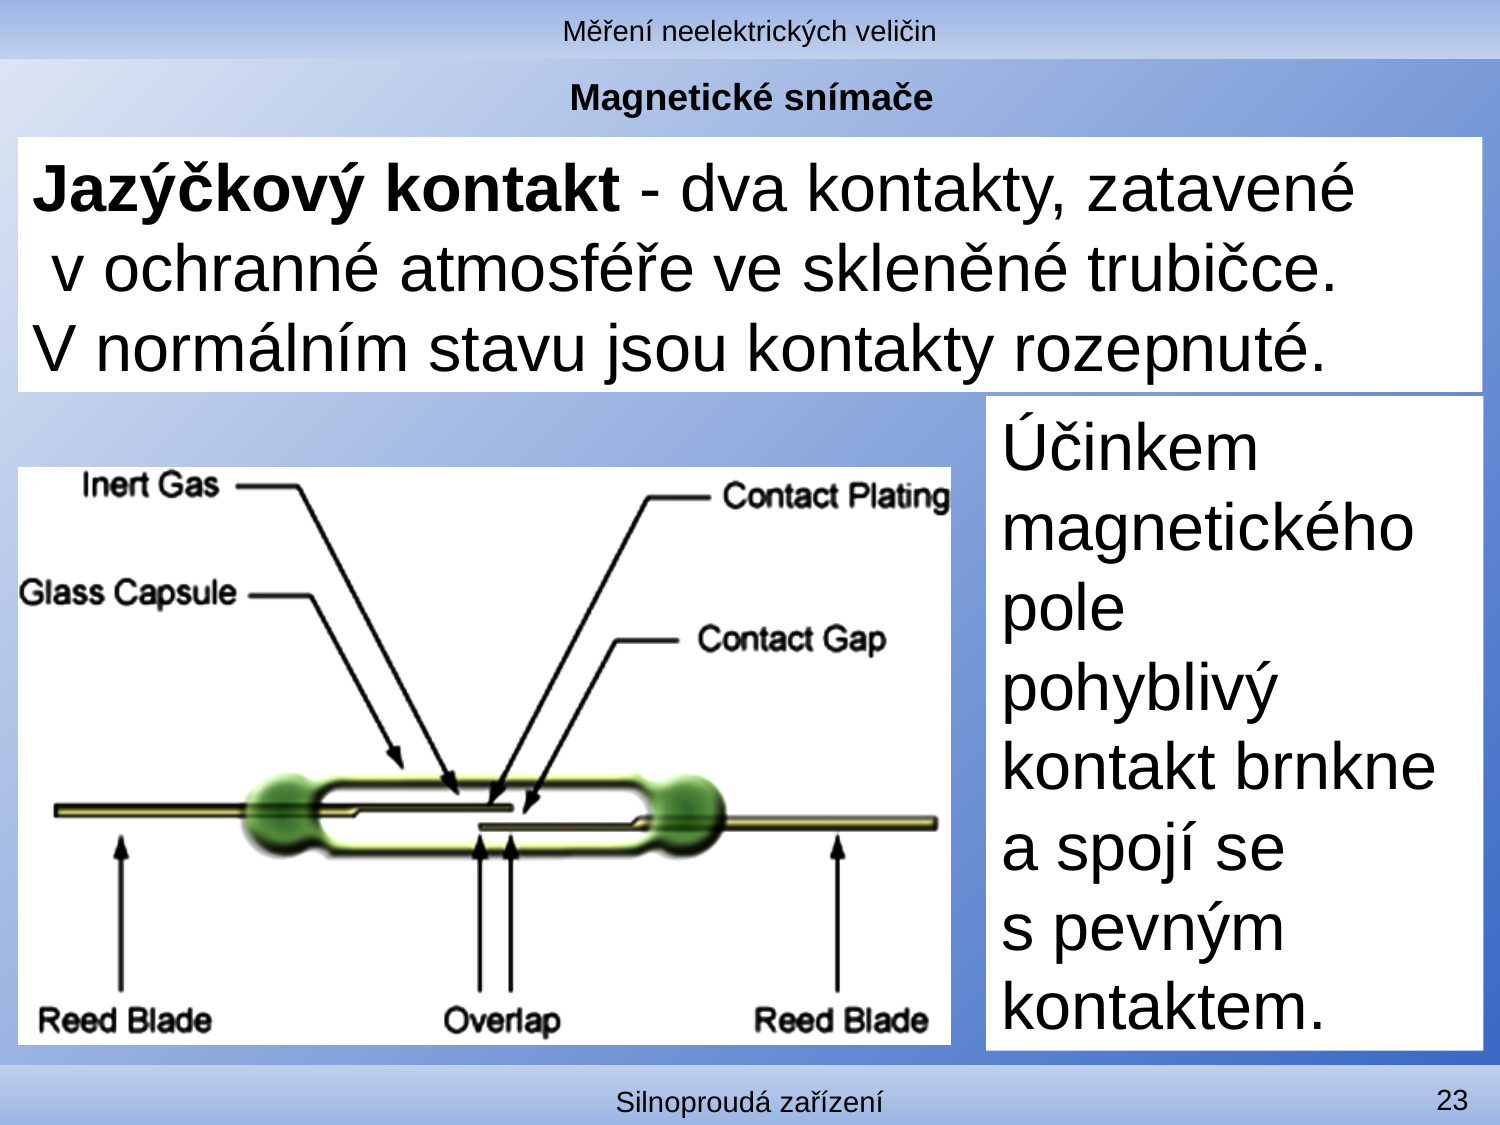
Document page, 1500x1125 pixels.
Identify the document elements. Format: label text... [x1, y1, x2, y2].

text_box Účinkem magnetického pole pohyblivý kontakt brnkne a spojí se s pevným kontaktem. [986, 396, 1484, 1051]
text_box Jazýčkový kontakt - dva kontakty, zatavené v ochranné atmosféře ve skleněné trubičce. V normálním stavu jsou kontakty rozepnuté. [18, 137, 1483, 392]
footer Silnoproudá zařízení [0, 1065, 1500, 1125]
slide_number Měření neelektrických veličin [0, 0, 1500, 59]
title Magnetické snímače [76, 65, 1427, 127]
slide_number 23 [1399, 1063, 1484, 1124]
picture [17, 467, 951, 1045]
